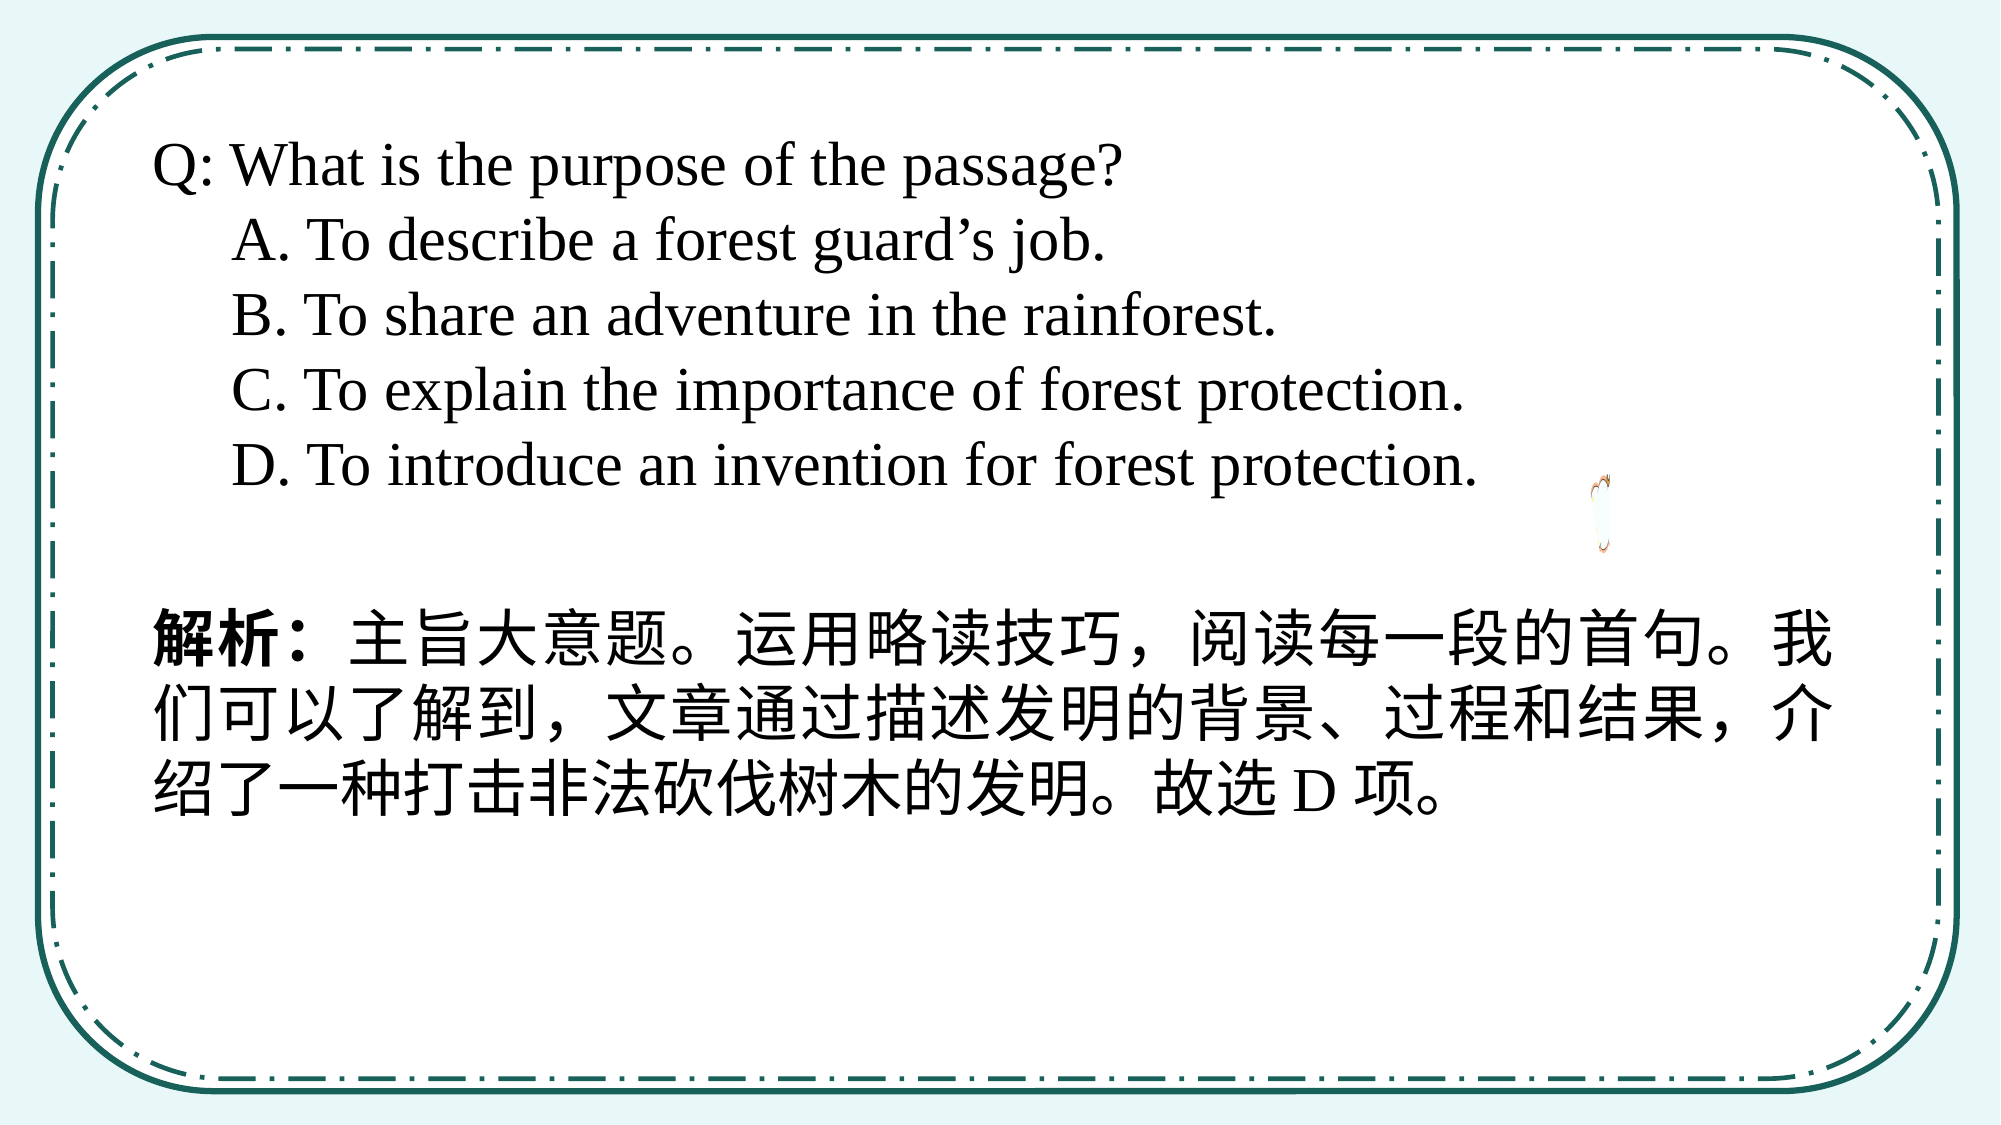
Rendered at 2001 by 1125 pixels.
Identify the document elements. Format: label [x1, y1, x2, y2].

picture [0, 0, 2000, 1125]
text_box [37, 36, 1958, 1092]
